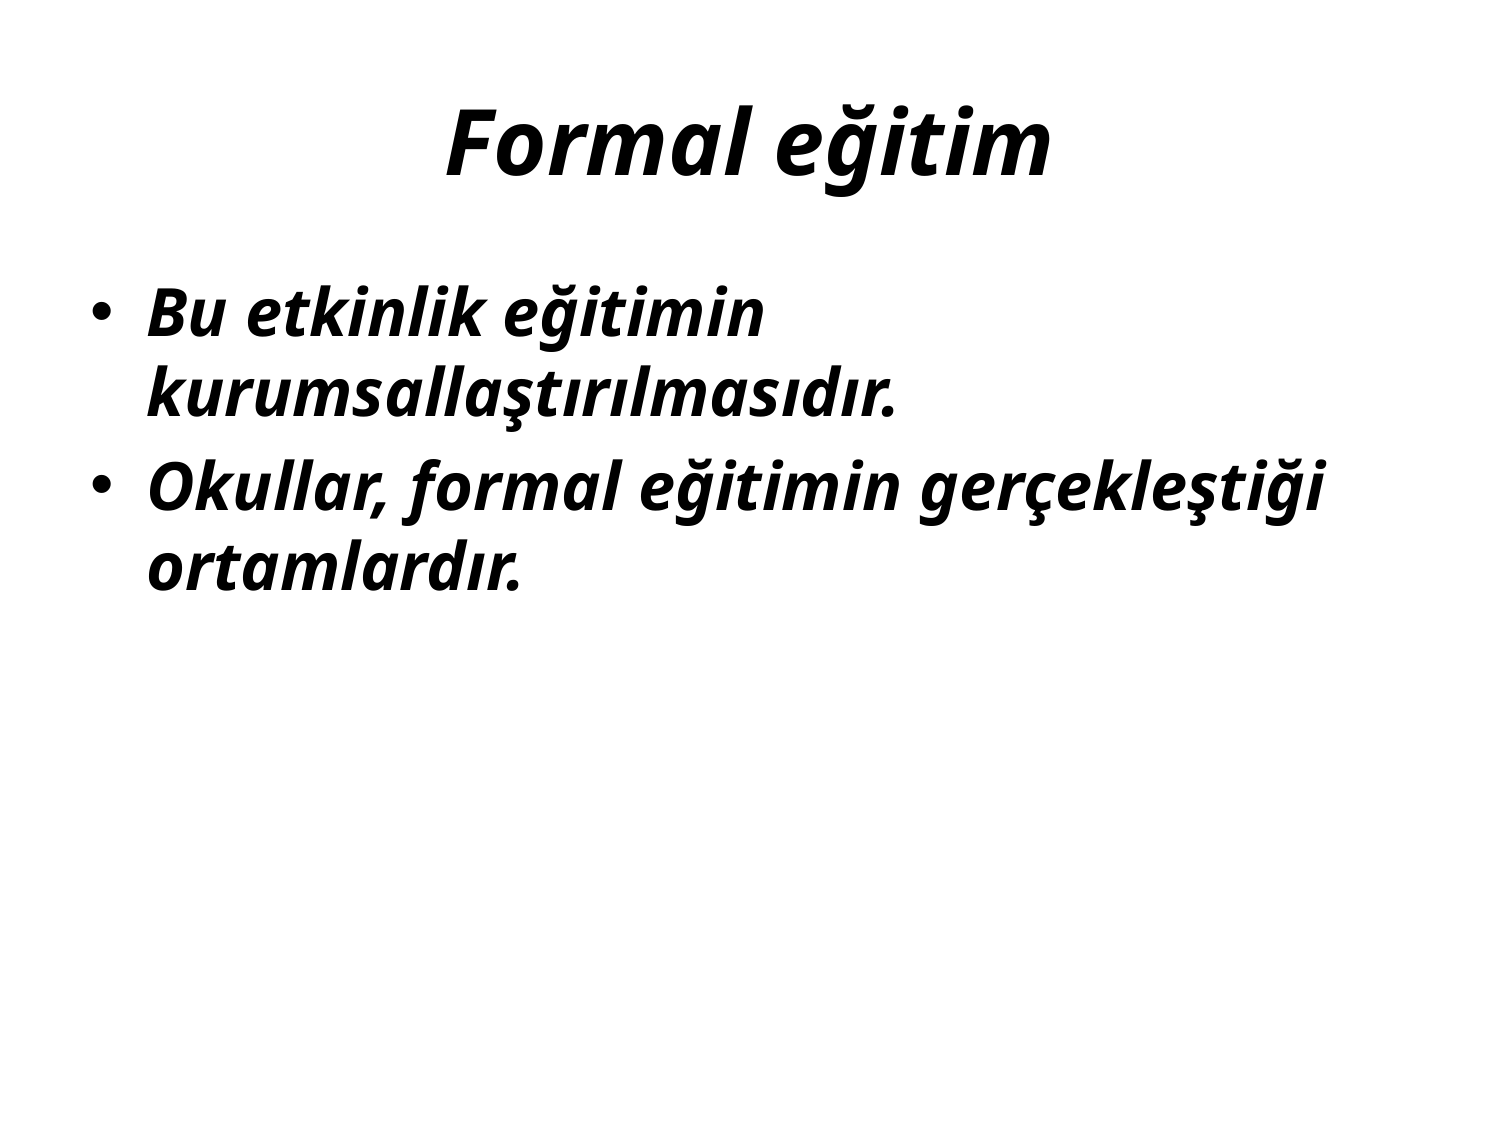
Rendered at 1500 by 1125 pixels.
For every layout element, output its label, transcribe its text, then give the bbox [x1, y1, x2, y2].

title Formal eğitim [75, 45, 1425, 233]
list Bu etkinlik eğitimin kurumsallaştırılmasıdır. Okullar, formal eğitimin gerçekleştiği ortamlardır. [75, 262, 1425, 1005]
